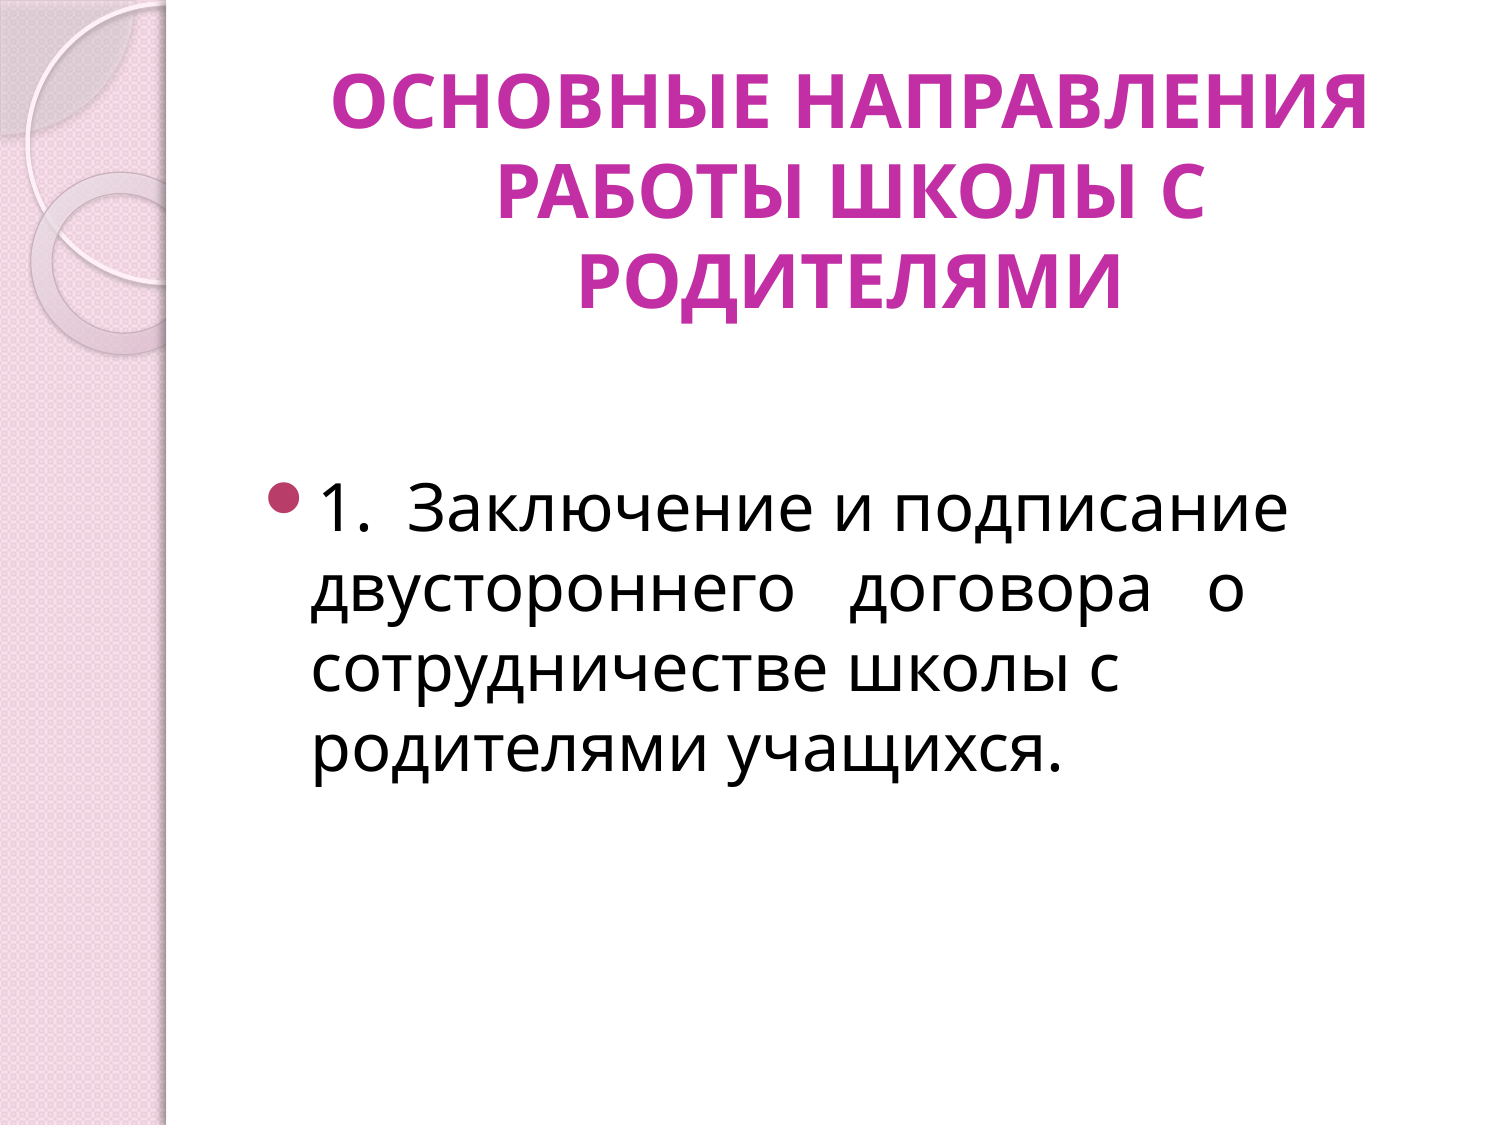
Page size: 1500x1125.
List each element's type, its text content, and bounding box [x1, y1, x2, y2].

list 1. Заключение и подписание двустороннего договора о сотрудничестве школы с родителями учащихся. [235, 456, 1466, 1026]
title ОСНОВНЫЕ НАПРАВЛЕНИЯ РАБОТЫ ШКОЛЫ С РОДИТЕЛЯМИ [235, 45, 1466, 422]
